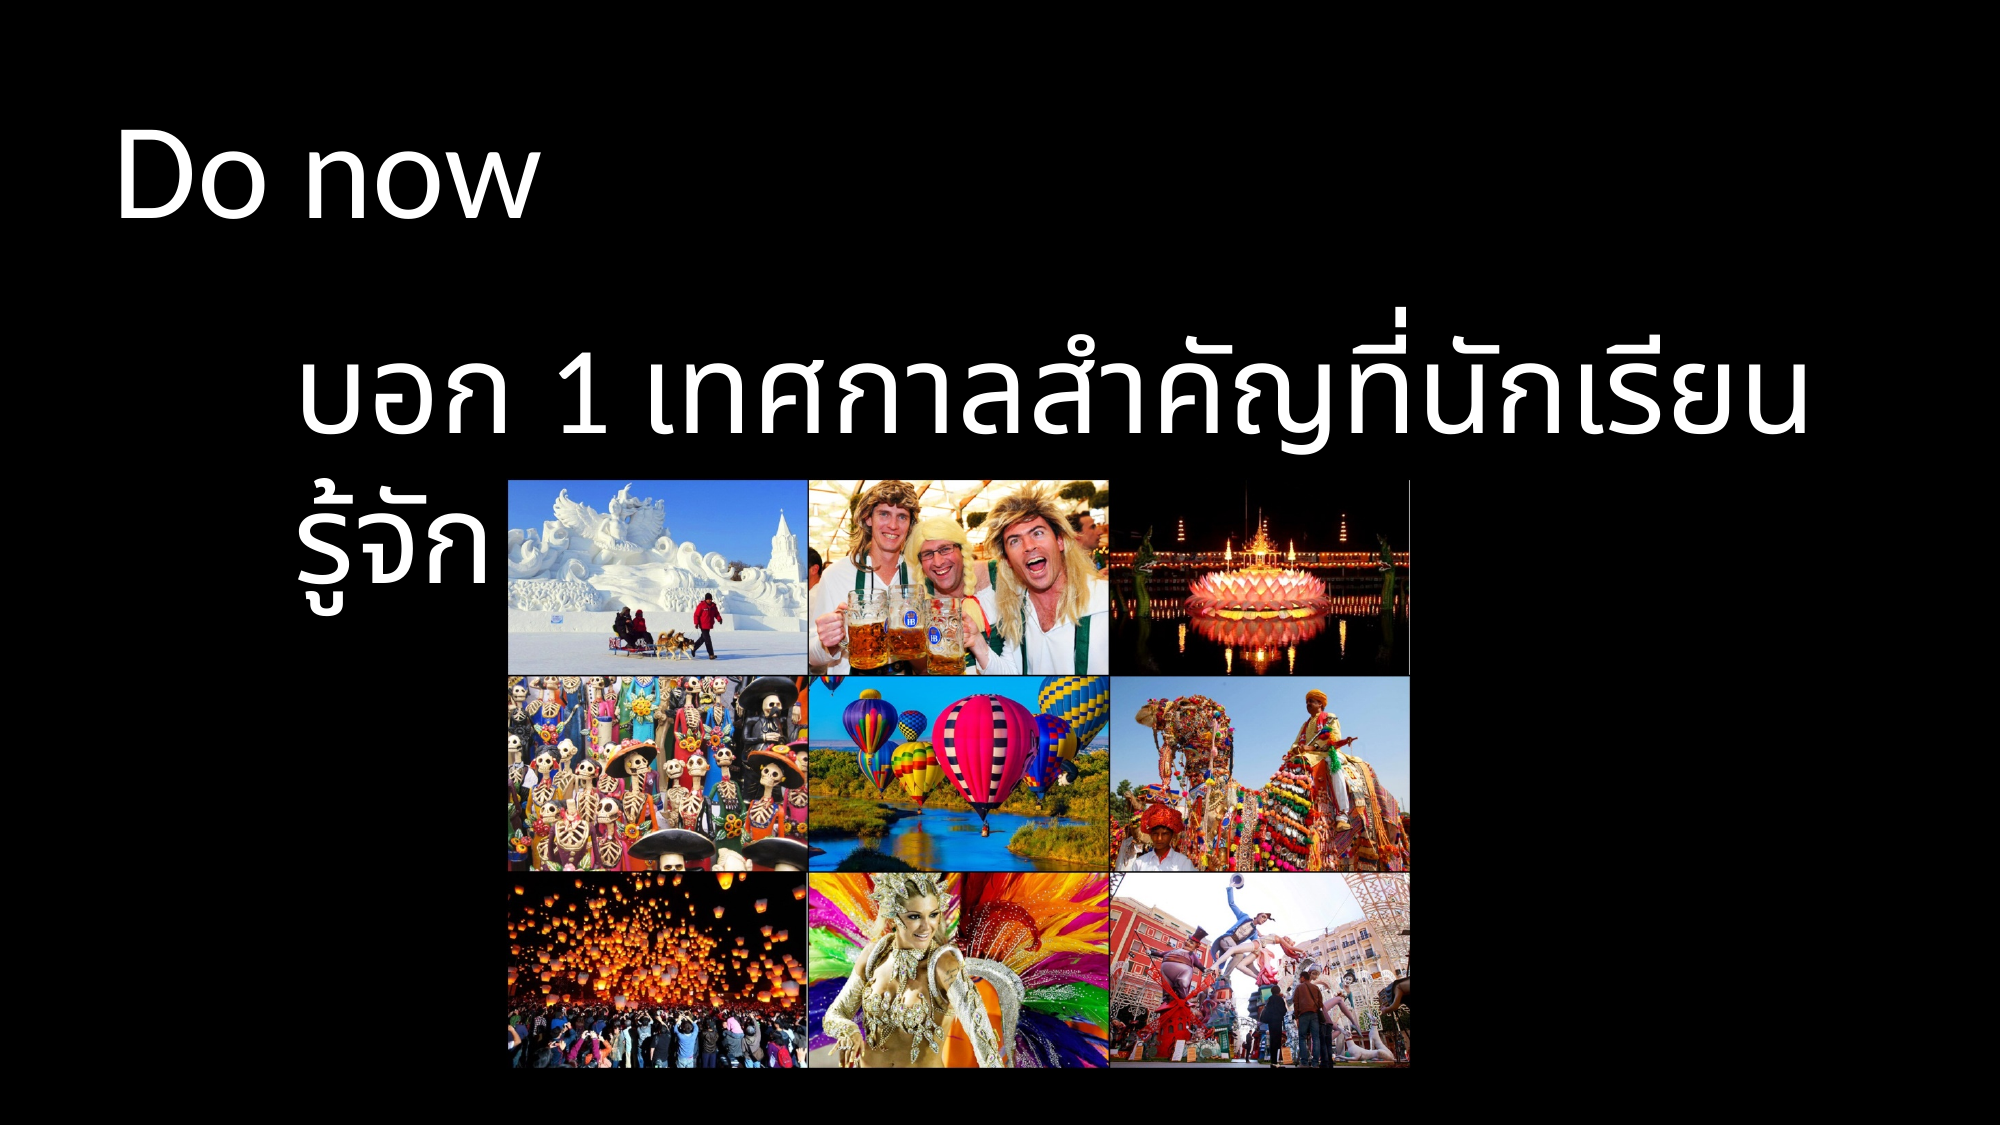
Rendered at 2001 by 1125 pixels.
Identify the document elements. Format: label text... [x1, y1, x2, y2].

picture [506, 478, 1411, 1069]
text_box Do now [97, 73, 807, 254]
text_box บอก 1 เทศกาลสำคัญที่นักเรียนรู้จัก [278, 301, 1874, 617]
